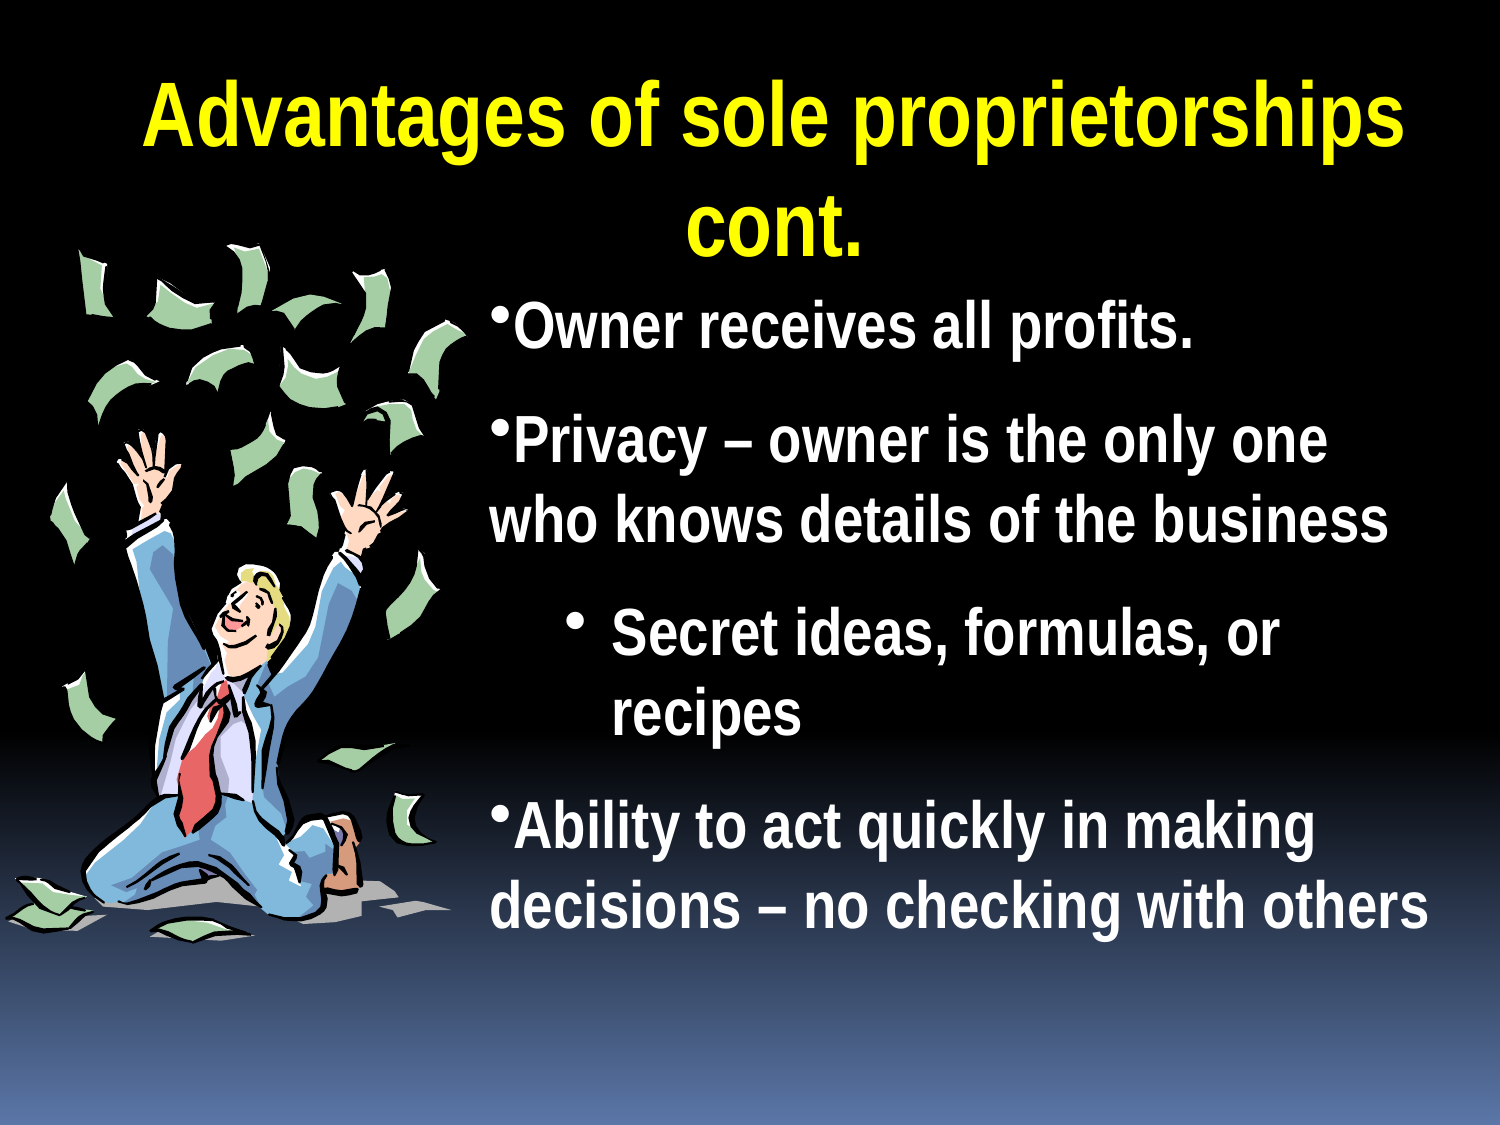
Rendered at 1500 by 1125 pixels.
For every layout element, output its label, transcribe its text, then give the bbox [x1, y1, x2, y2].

picture [4, 237, 476, 951]
text_box Advantages of sole proprietorships cont. [50, 47, 1500, 282]
text_box Owner receives all profits. Privacy – owner is the only one who knows details of the business Secret ideas, formulas, or recipes Ability to act quickly in making decisions – no checking with others [486, 274, 1463, 950]
